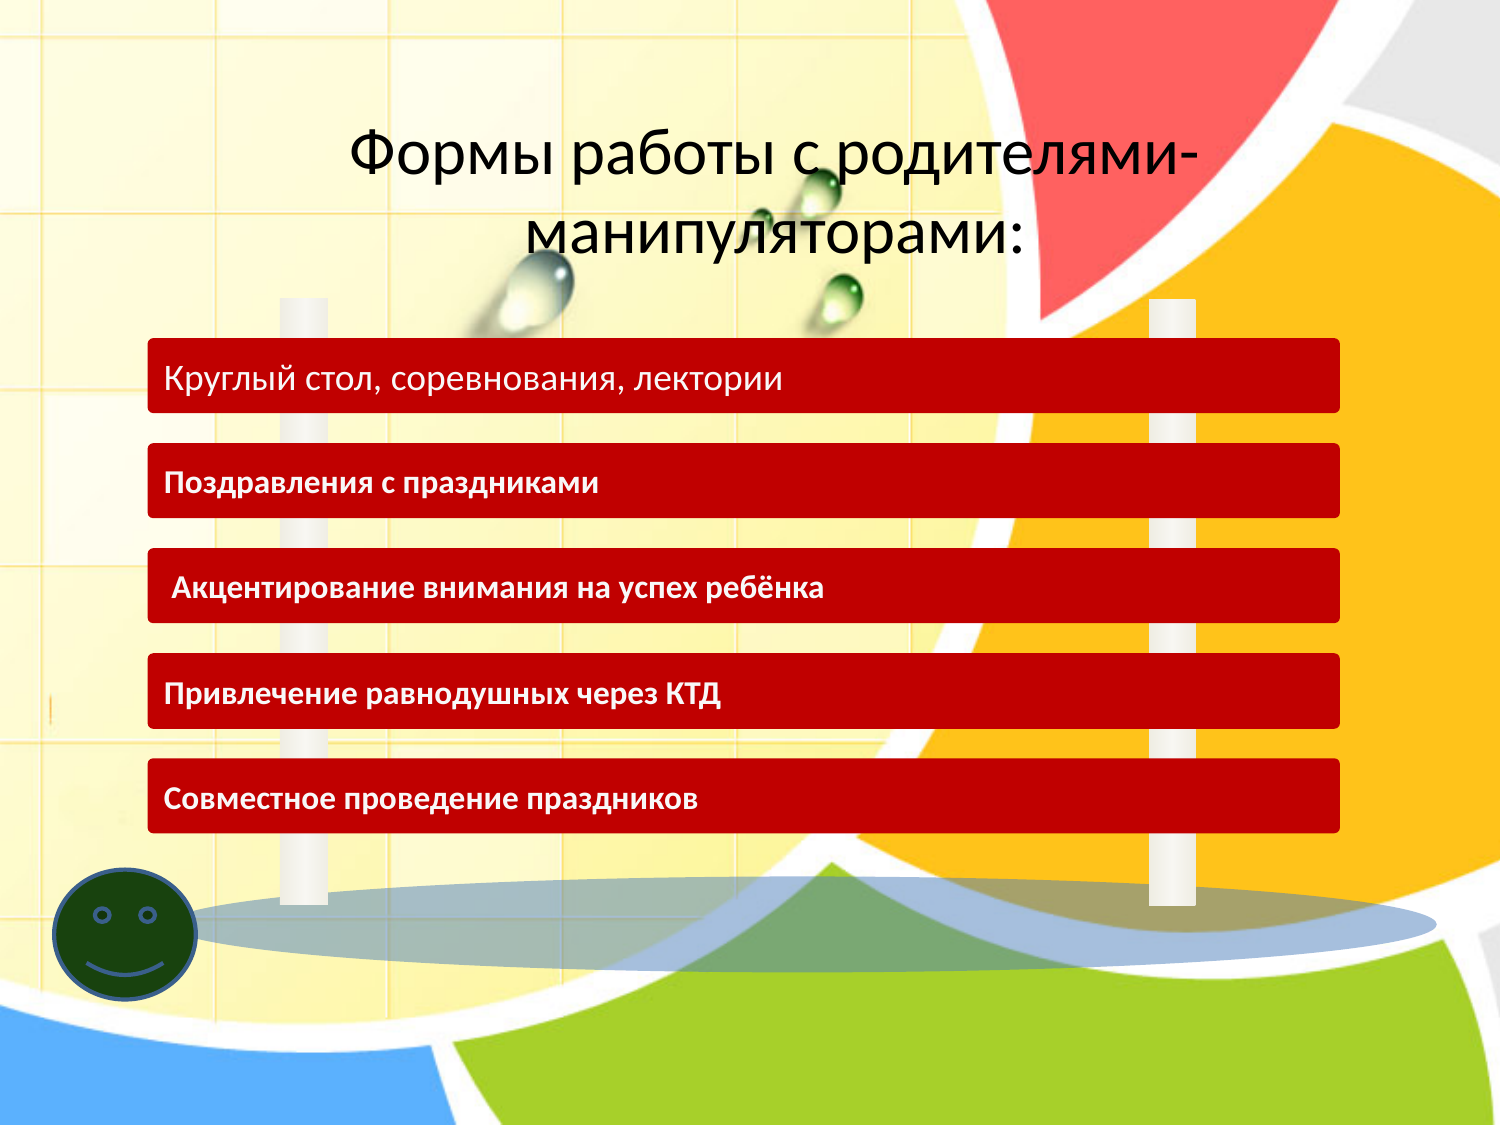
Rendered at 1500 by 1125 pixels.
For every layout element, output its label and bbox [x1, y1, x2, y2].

picture [0, 0, 1500, 1125]
text_box [147, 298, 1438, 973]
